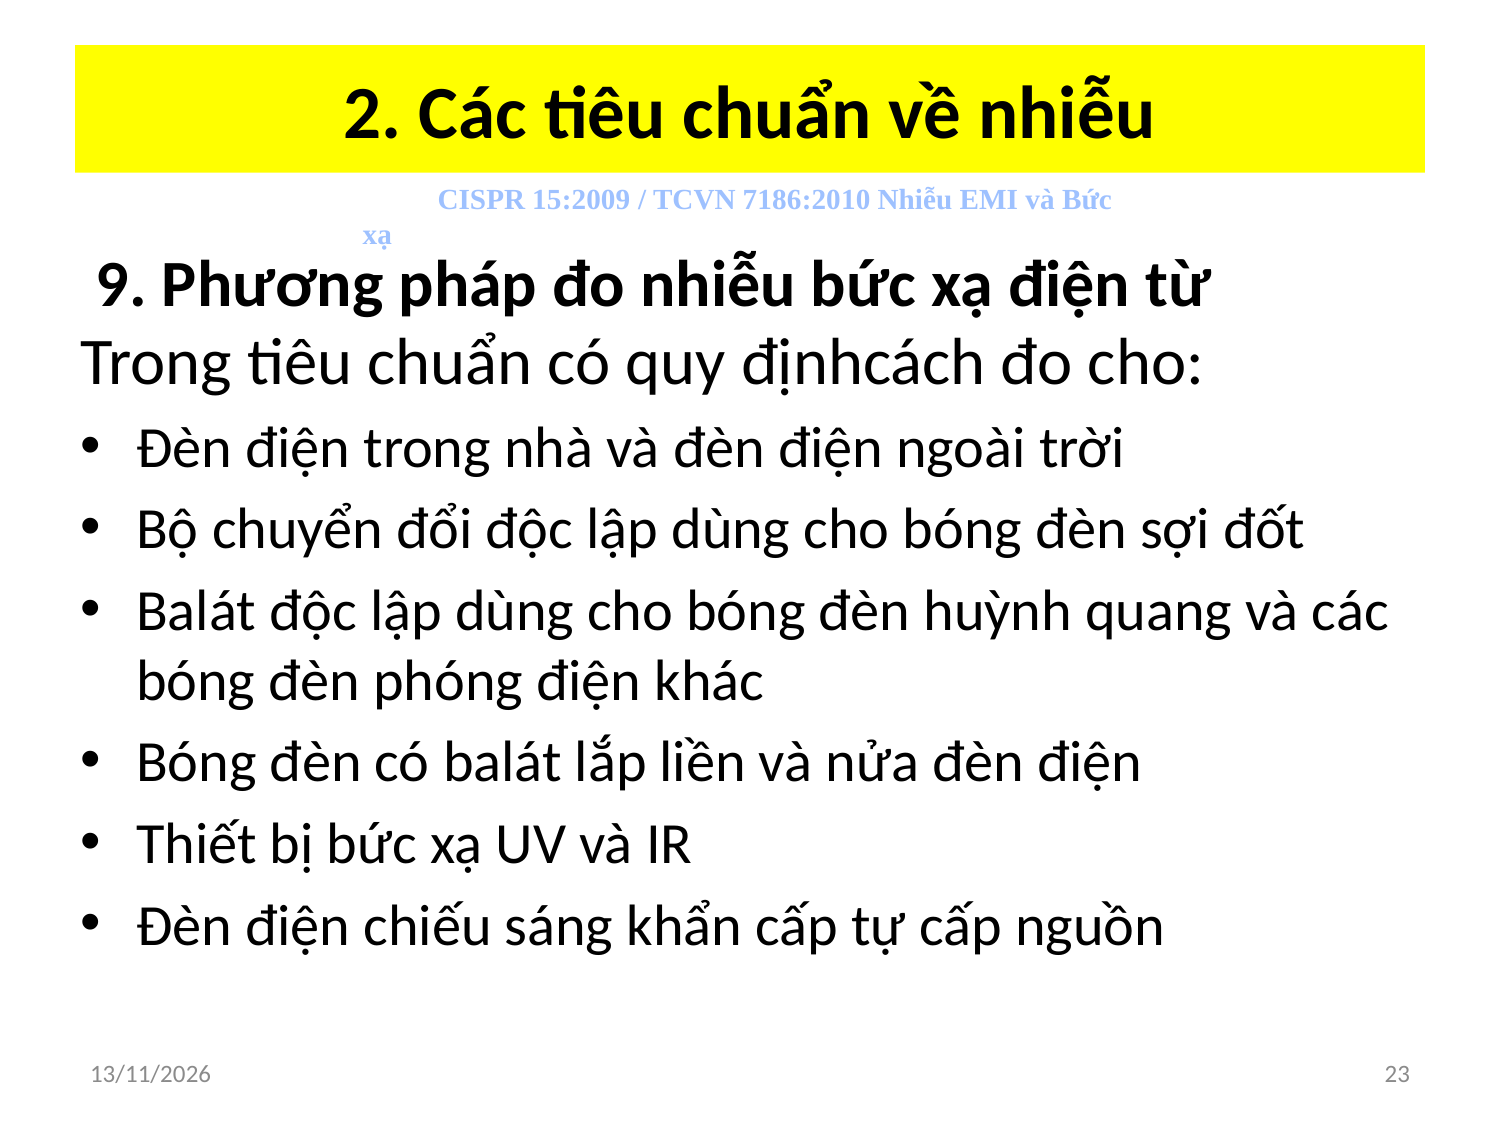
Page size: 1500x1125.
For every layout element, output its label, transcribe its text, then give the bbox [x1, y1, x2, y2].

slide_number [75, 1042, 425, 1103]
text_box CISPR 15:2009 / TCVN 7186:2010 Nhiễu EMI và Bức xạ [347, 172, 1164, 239]
slide_number 23 [1074, 1042, 1425, 1103]
text_box Trong tiêu chuẩn có quy địnhcách đo cho: Đèn điện trong nhà và đèn điện ngoài trời Bộ chuyển đổi độc lập dùng cho bóng đèn sợi đốt Balát độc lập dùng cho bóng đèn huỳnh quang và các bóng đèn phóng điện khác Bóng đèn có balát lắp liền và nửa đèn điện Thiết bị bức xạ UV và IR Đèn điện chiếu sáng khẩn cấp tự cấp nguồn [64, 309, 1447, 1035]
list 9. Phương pháp đo nhiễu bức xạ điện từ [80, 233, 1431, 309]
title 2. Các tiêu chuẩn về nhiễu [75, 45, 1425, 173]
